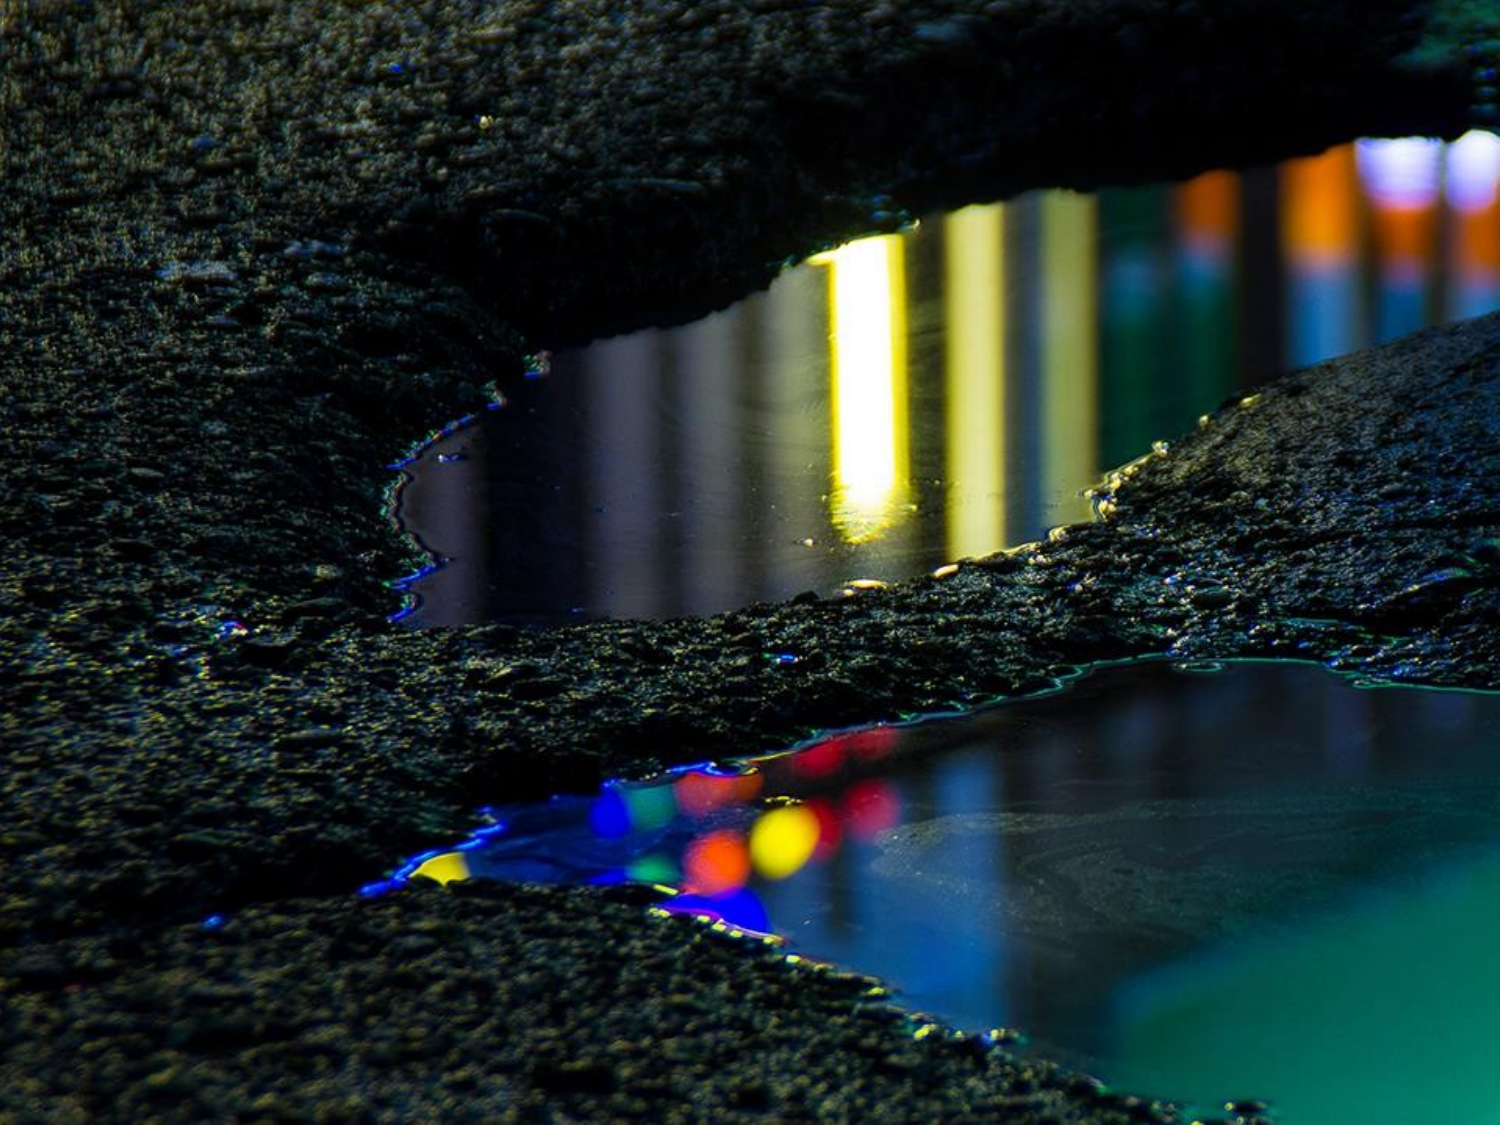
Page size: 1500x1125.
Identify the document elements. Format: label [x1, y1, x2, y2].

text_box [0, 0, 1500, 1125]
